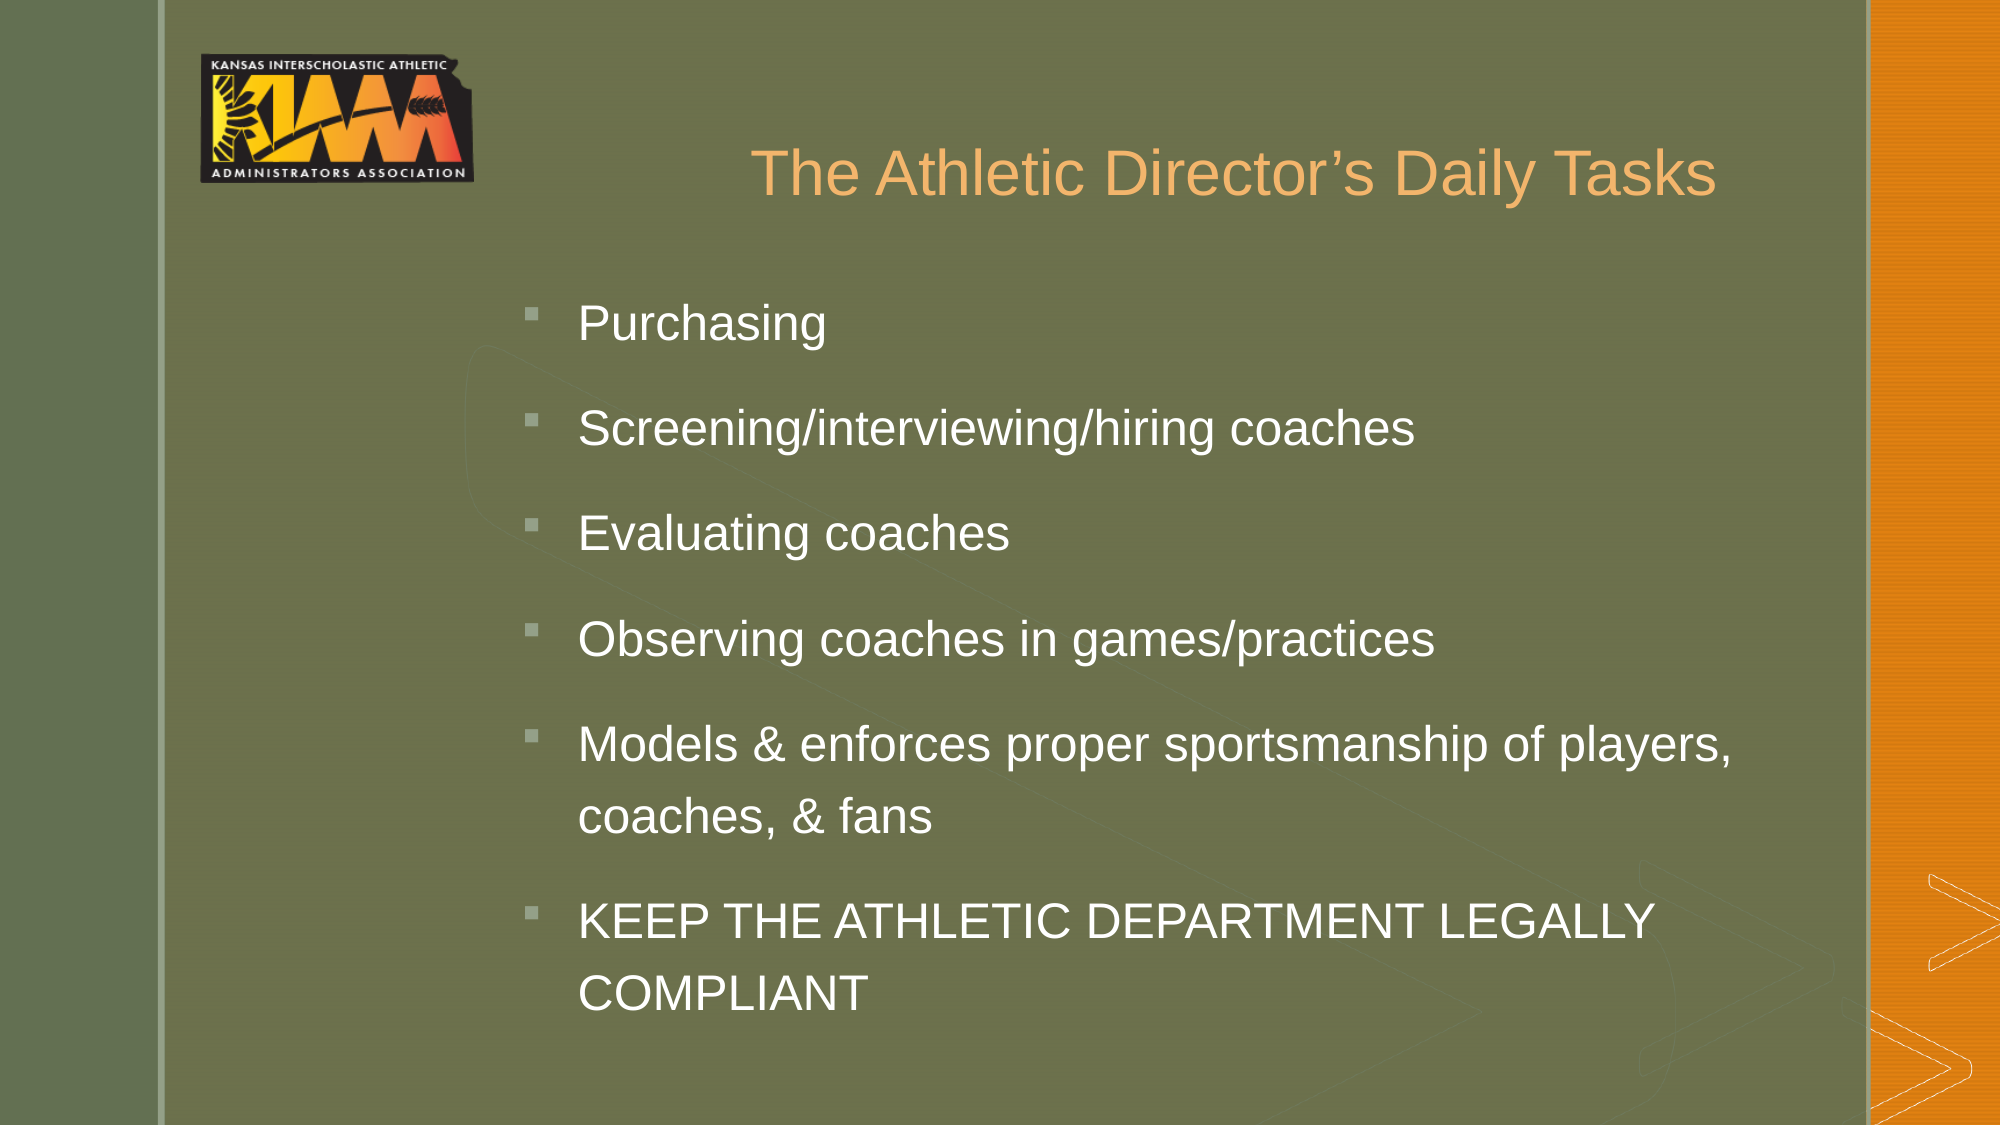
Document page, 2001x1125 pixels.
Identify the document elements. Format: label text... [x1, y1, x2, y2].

picture [1871, 0, 2000, 1125]
picture [200, 53, 474, 183]
list Purchasing Screening/interviewing/hiring coaches Evaluating coaches Observing coaches in games/practices Models & enforces proper sportsmanship of players, coaches, & fans KEEP THE ATHLETIC DEPARTMENT LEGALLY COMPLIANT [506, 131, 1786, 1075]
